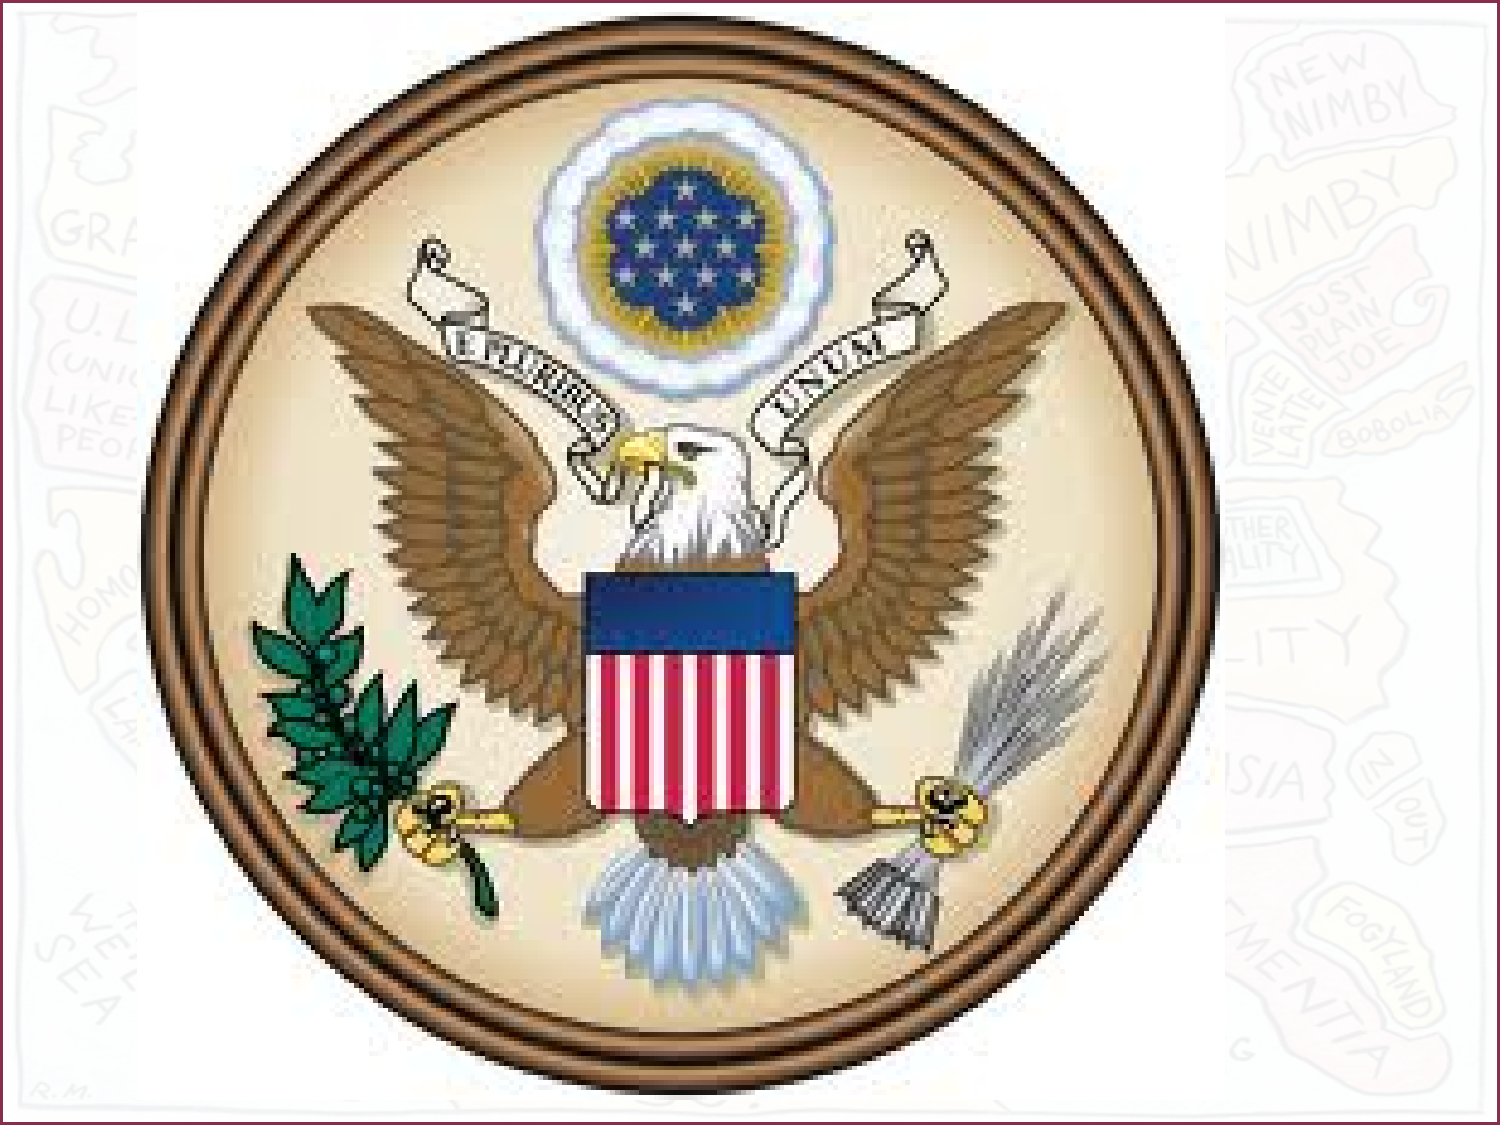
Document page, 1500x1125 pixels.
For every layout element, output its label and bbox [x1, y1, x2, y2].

picture [137, 12, 1226, 1101]
